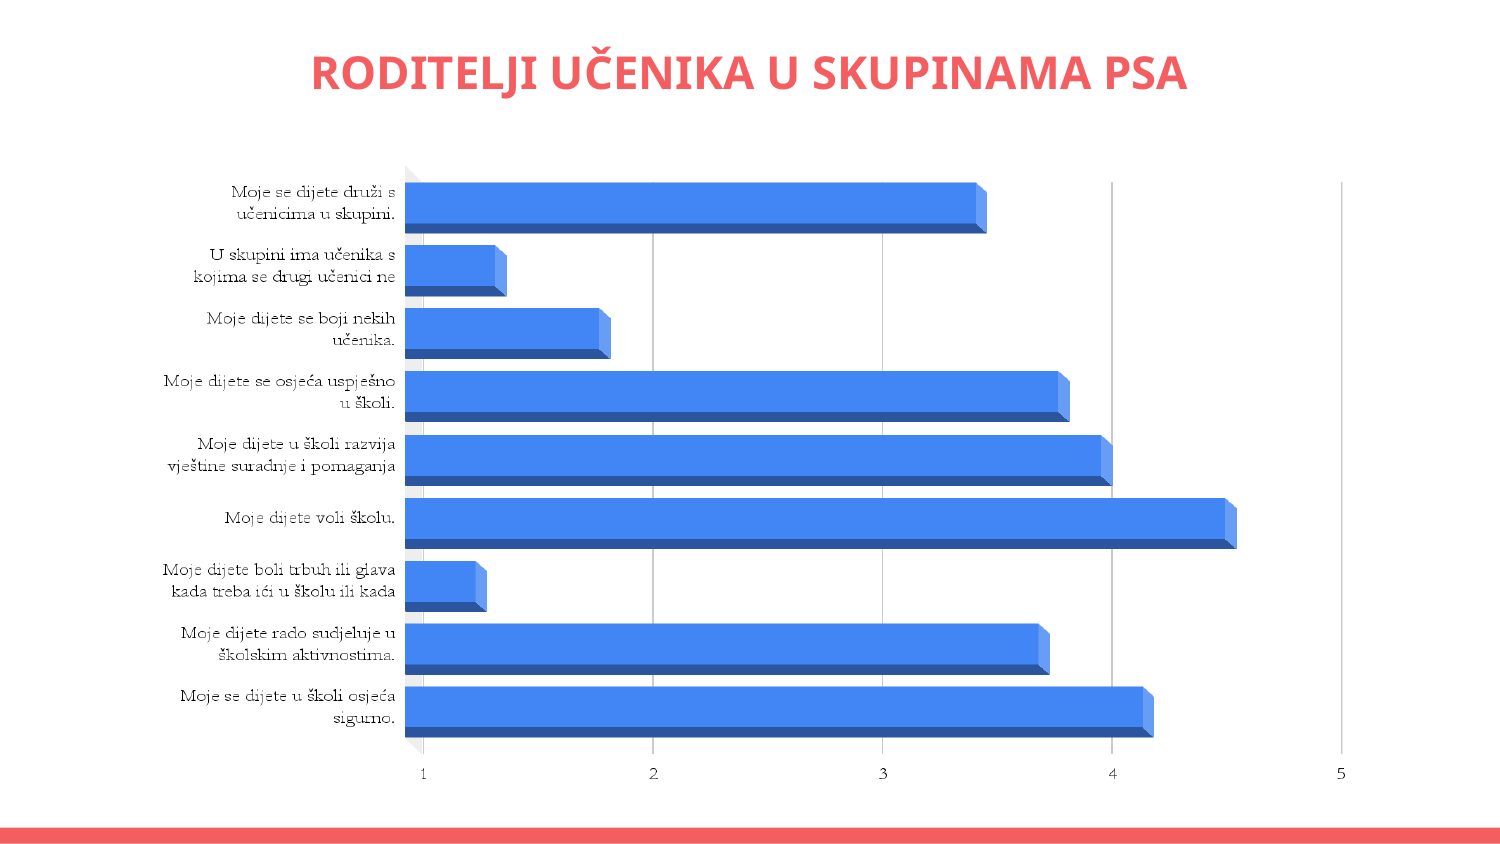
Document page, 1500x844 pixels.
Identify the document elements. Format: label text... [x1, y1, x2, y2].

title RODITELJI UČENIKA U SKUPINAMA PSA [51, 29, 1449, 132]
picture [120, 131, 1380, 819]
